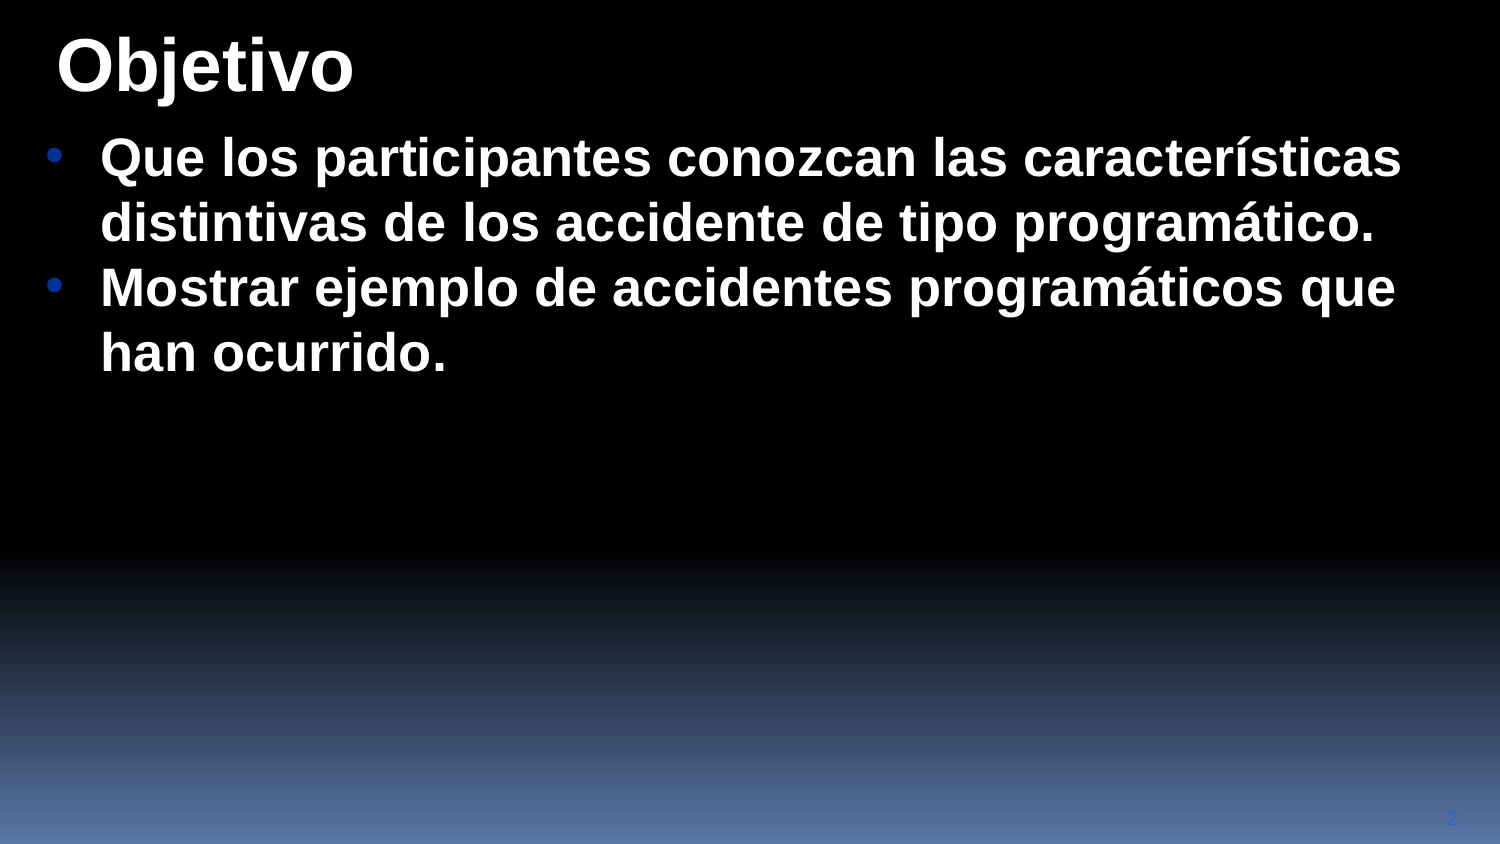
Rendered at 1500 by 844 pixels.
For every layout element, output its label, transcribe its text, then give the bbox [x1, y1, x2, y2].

text_box 1 [1389, 797, 1473, 834]
text_box Objetivo [41, 8, 1045, 114]
text_box Que los participantes conozcan las características distintivas de los accidente de tipo programático. Mostrar ejemplo de accidentes programáticos que han ocurrido. [29, 114, 1470, 712]
